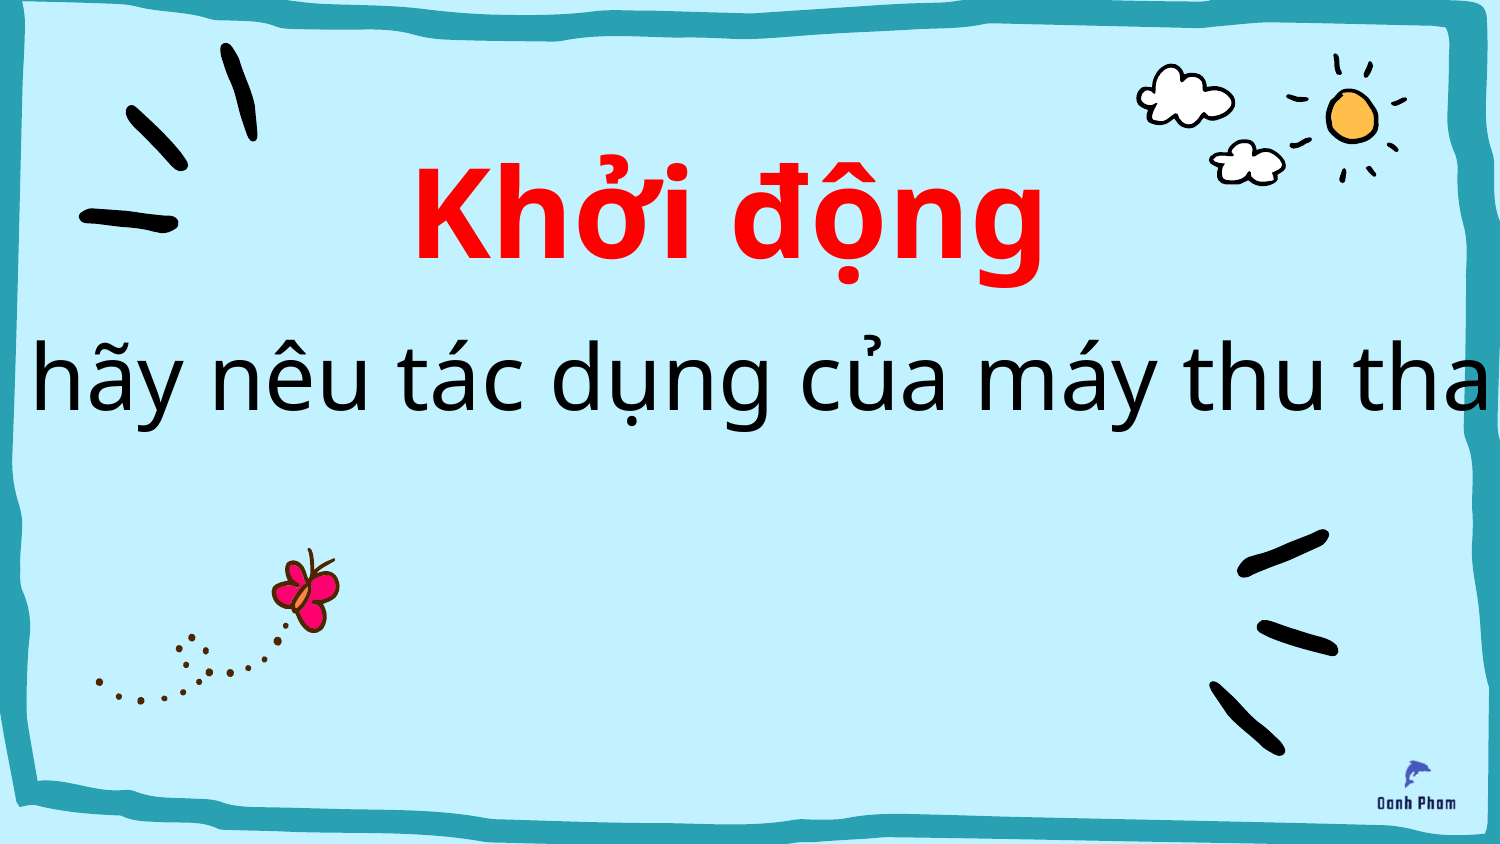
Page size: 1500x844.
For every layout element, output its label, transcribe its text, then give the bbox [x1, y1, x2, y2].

title Khởi động [207, 149, 1252, 295]
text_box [1207, 139, 1287, 187]
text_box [1135, 61, 1236, 130]
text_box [143, 501, 291, 752]
picture [1352, 738, 1482, 844]
text_box Em hãy nêu tác dụng của máy thu thanh? [0, 311, 1500, 437]
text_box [1285, 53, 1408, 184]
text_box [1200, 537, 1377, 735]
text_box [75, 46, 252, 243]
